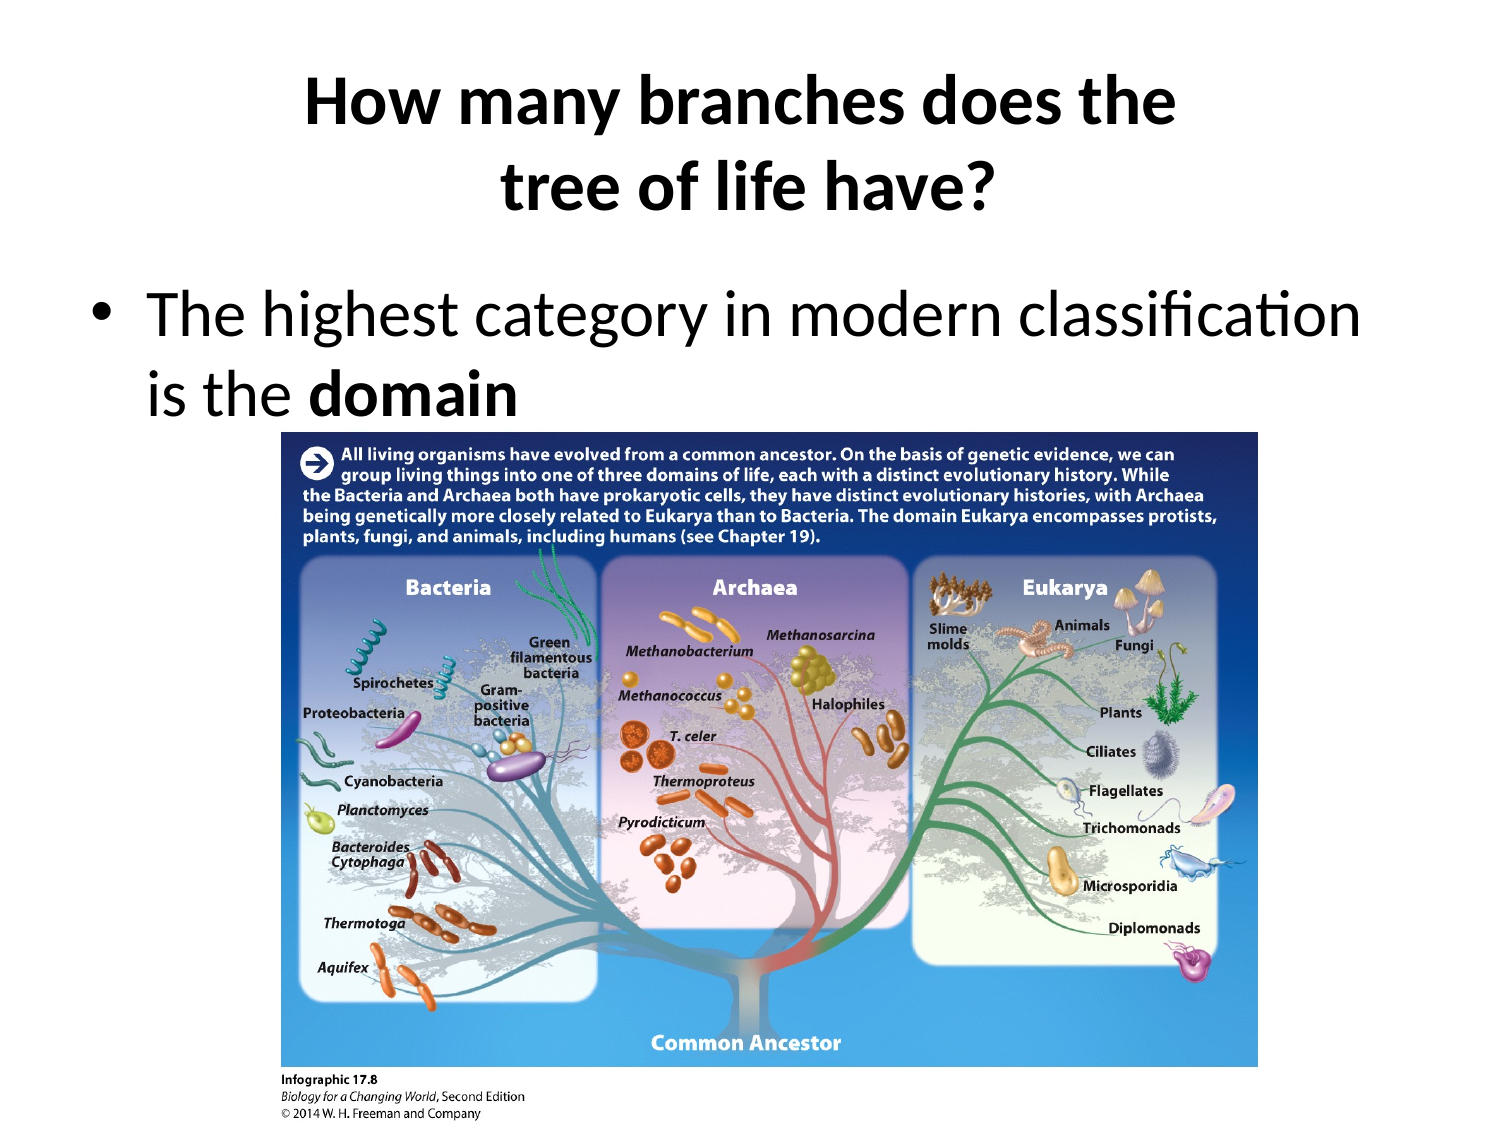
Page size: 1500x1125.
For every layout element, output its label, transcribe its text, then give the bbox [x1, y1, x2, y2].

title How many branches does the tree of life have? [75, 45, 1425, 233]
list The highest category in modern classification is the domain [75, 262, 1425, 475]
picture [274, 426, 1263, 1123]
